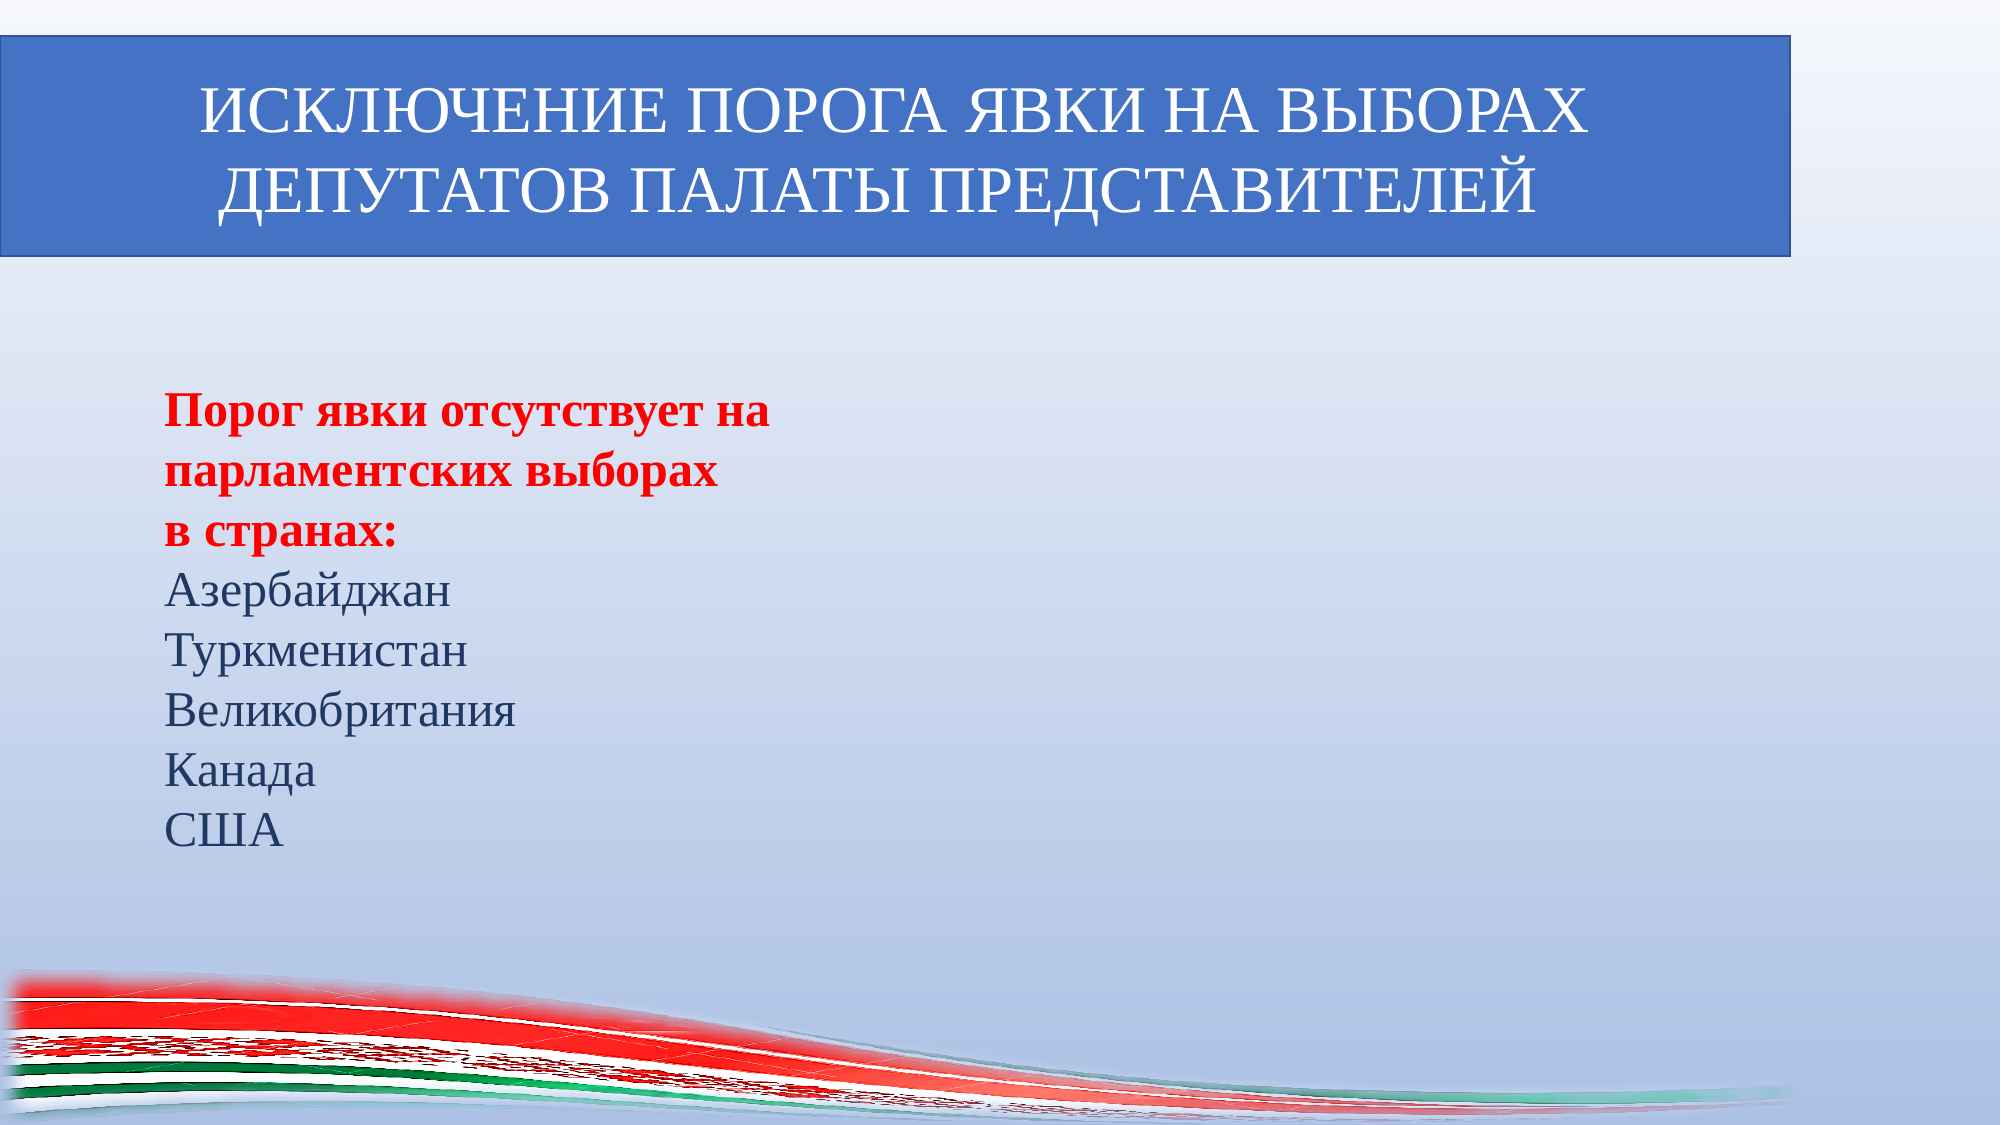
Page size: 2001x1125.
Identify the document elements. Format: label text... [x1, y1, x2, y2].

picture [25, 992, 1978, 1102]
text_box ИСКЛЮЧЕНИЕ ПОРОГА ЯВКИ НА ВЫБОРАХ ДЕПУТАТОВ ПАЛАТЫ ПРЕДСТАВИТЕЛЕЙ [0, 35, 1791, 257]
text_box Порог явки отсутствует на парламентских выборах в странах: Азербайджан Туркменистан Великобритания Канада США [150, 369, 1489, 965]
